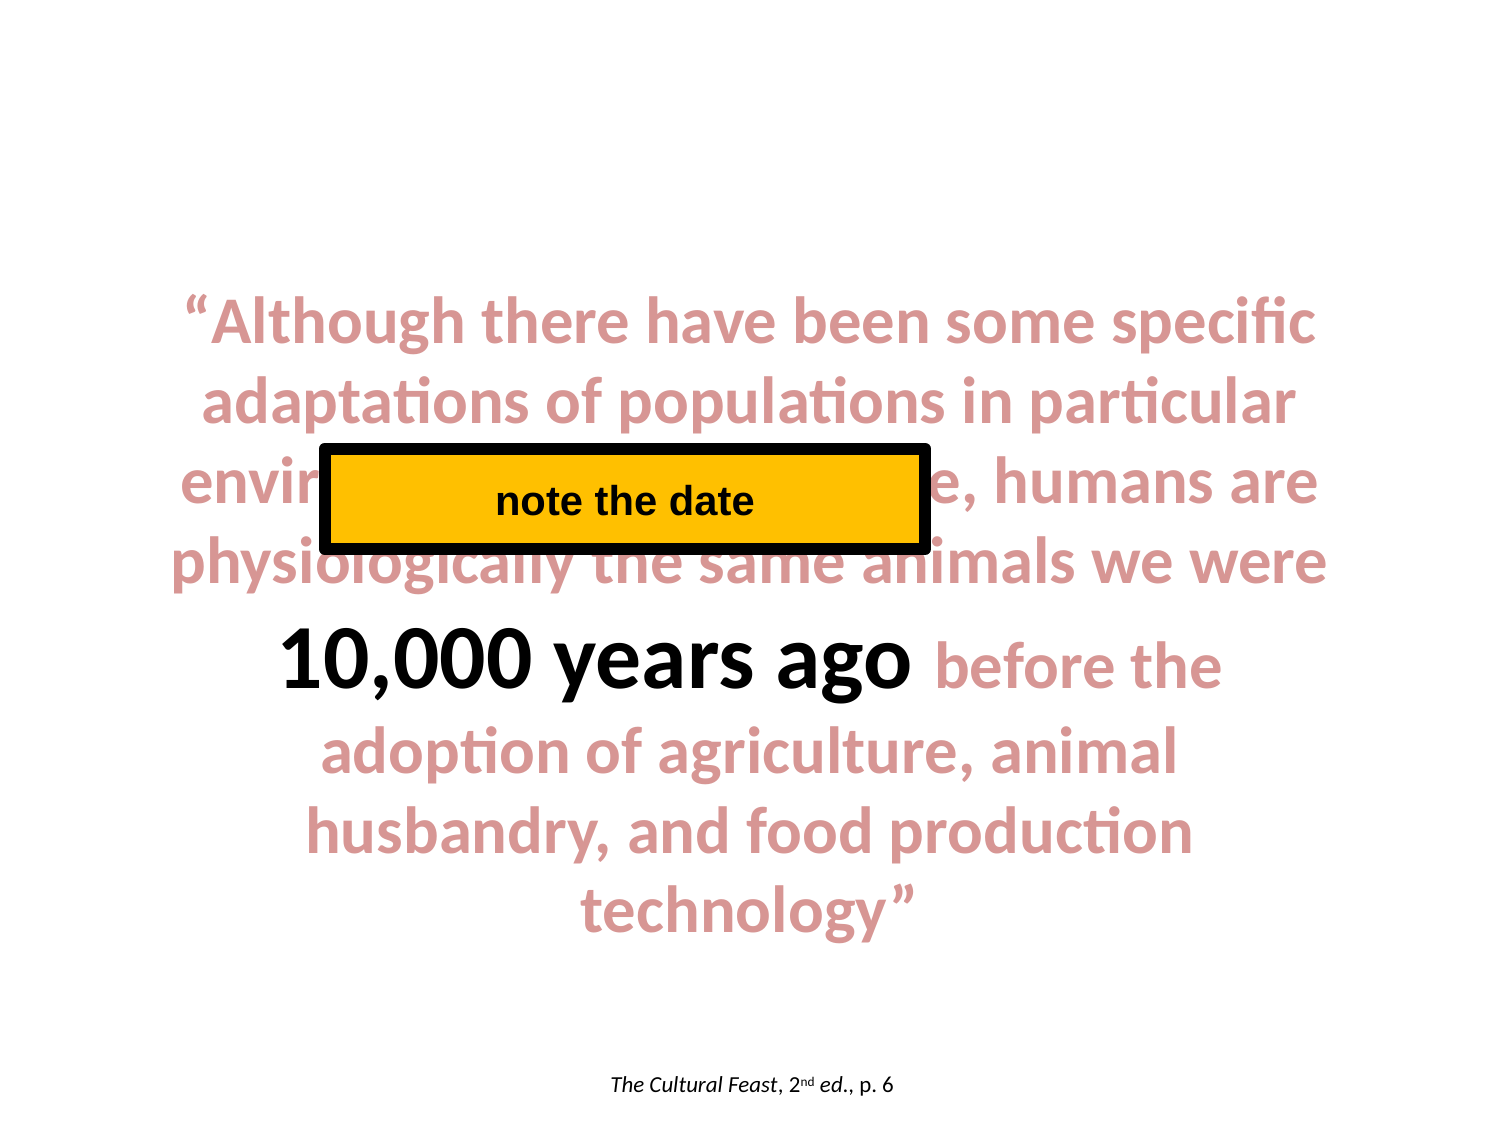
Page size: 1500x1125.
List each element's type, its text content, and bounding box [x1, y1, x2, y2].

text_box “Although there have been some specific adaptations of populations in particular environments, on the whole, humans are physiologically the same animals we were 10,000 years ago before the adoption of agriculture, animal husbandry, and food production technology” [149, 269, 1350, 954]
text_box note the date [324, 448, 925, 549]
text_box The Cultural Feast, 2nd ed., p. 6 [152, 1062, 1353, 1105]
